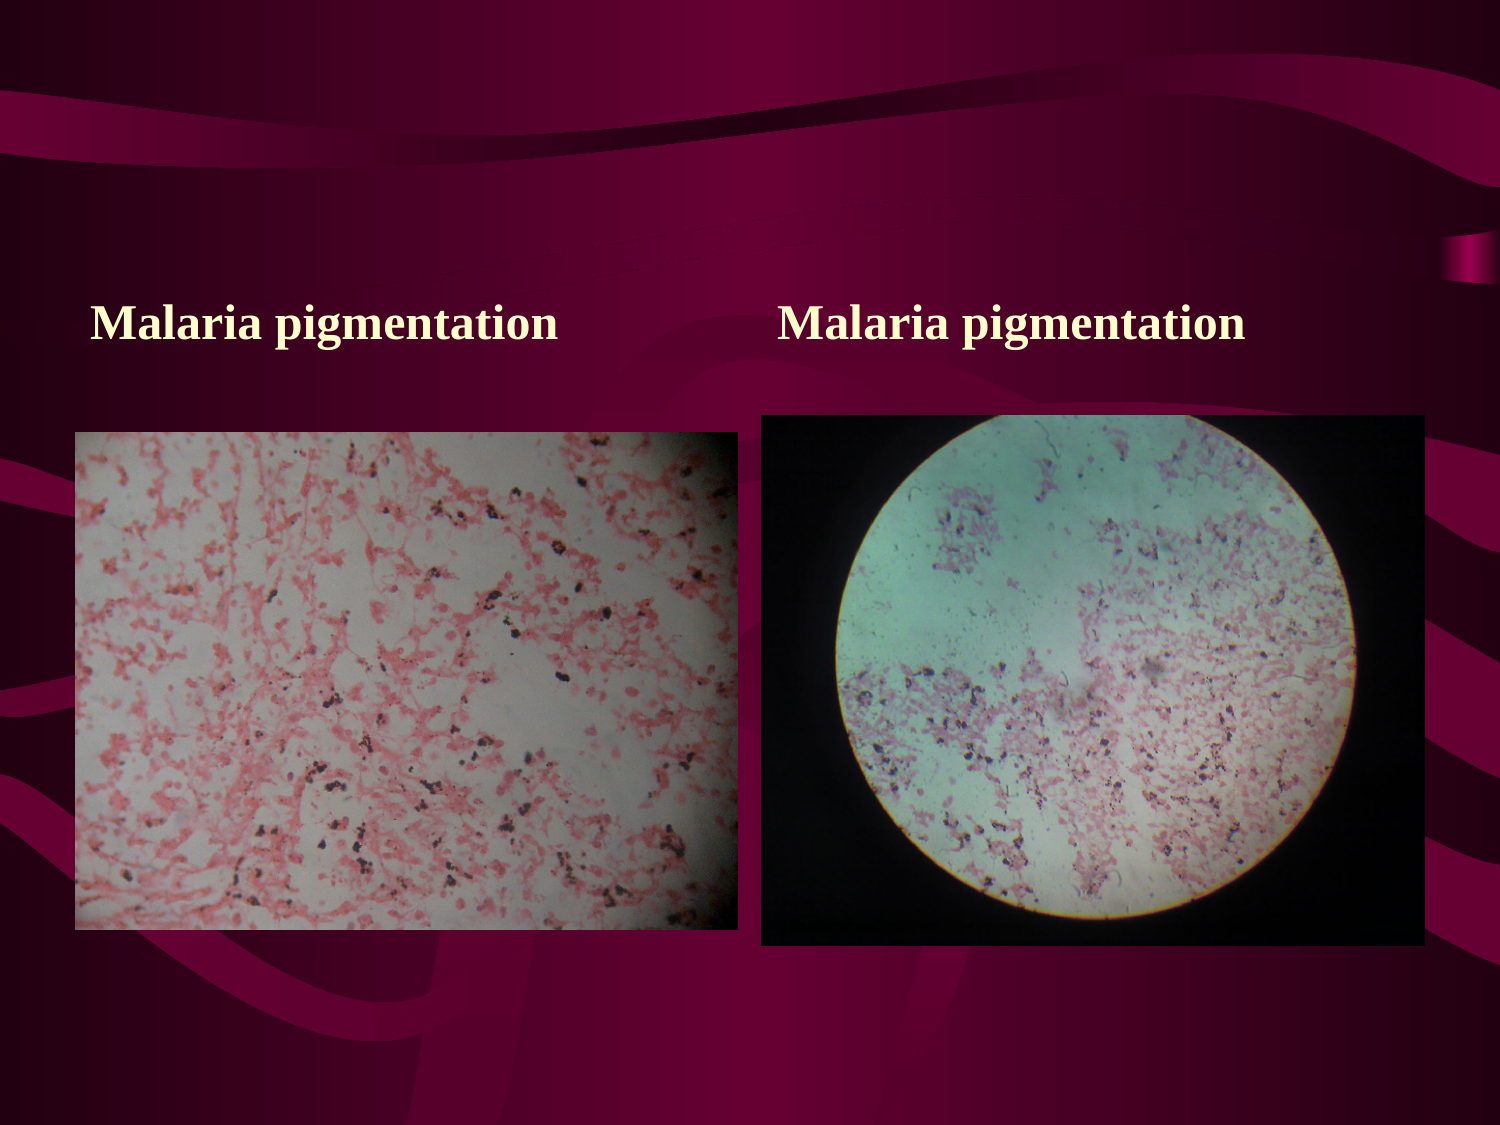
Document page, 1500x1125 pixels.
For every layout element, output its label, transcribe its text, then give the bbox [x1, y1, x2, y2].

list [761, 415, 1426, 947]
list Malaria pigmentation [761, 251, 1425, 357]
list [74, 432, 738, 930]
list Malaria pigmentation [75, 251, 738, 357]
